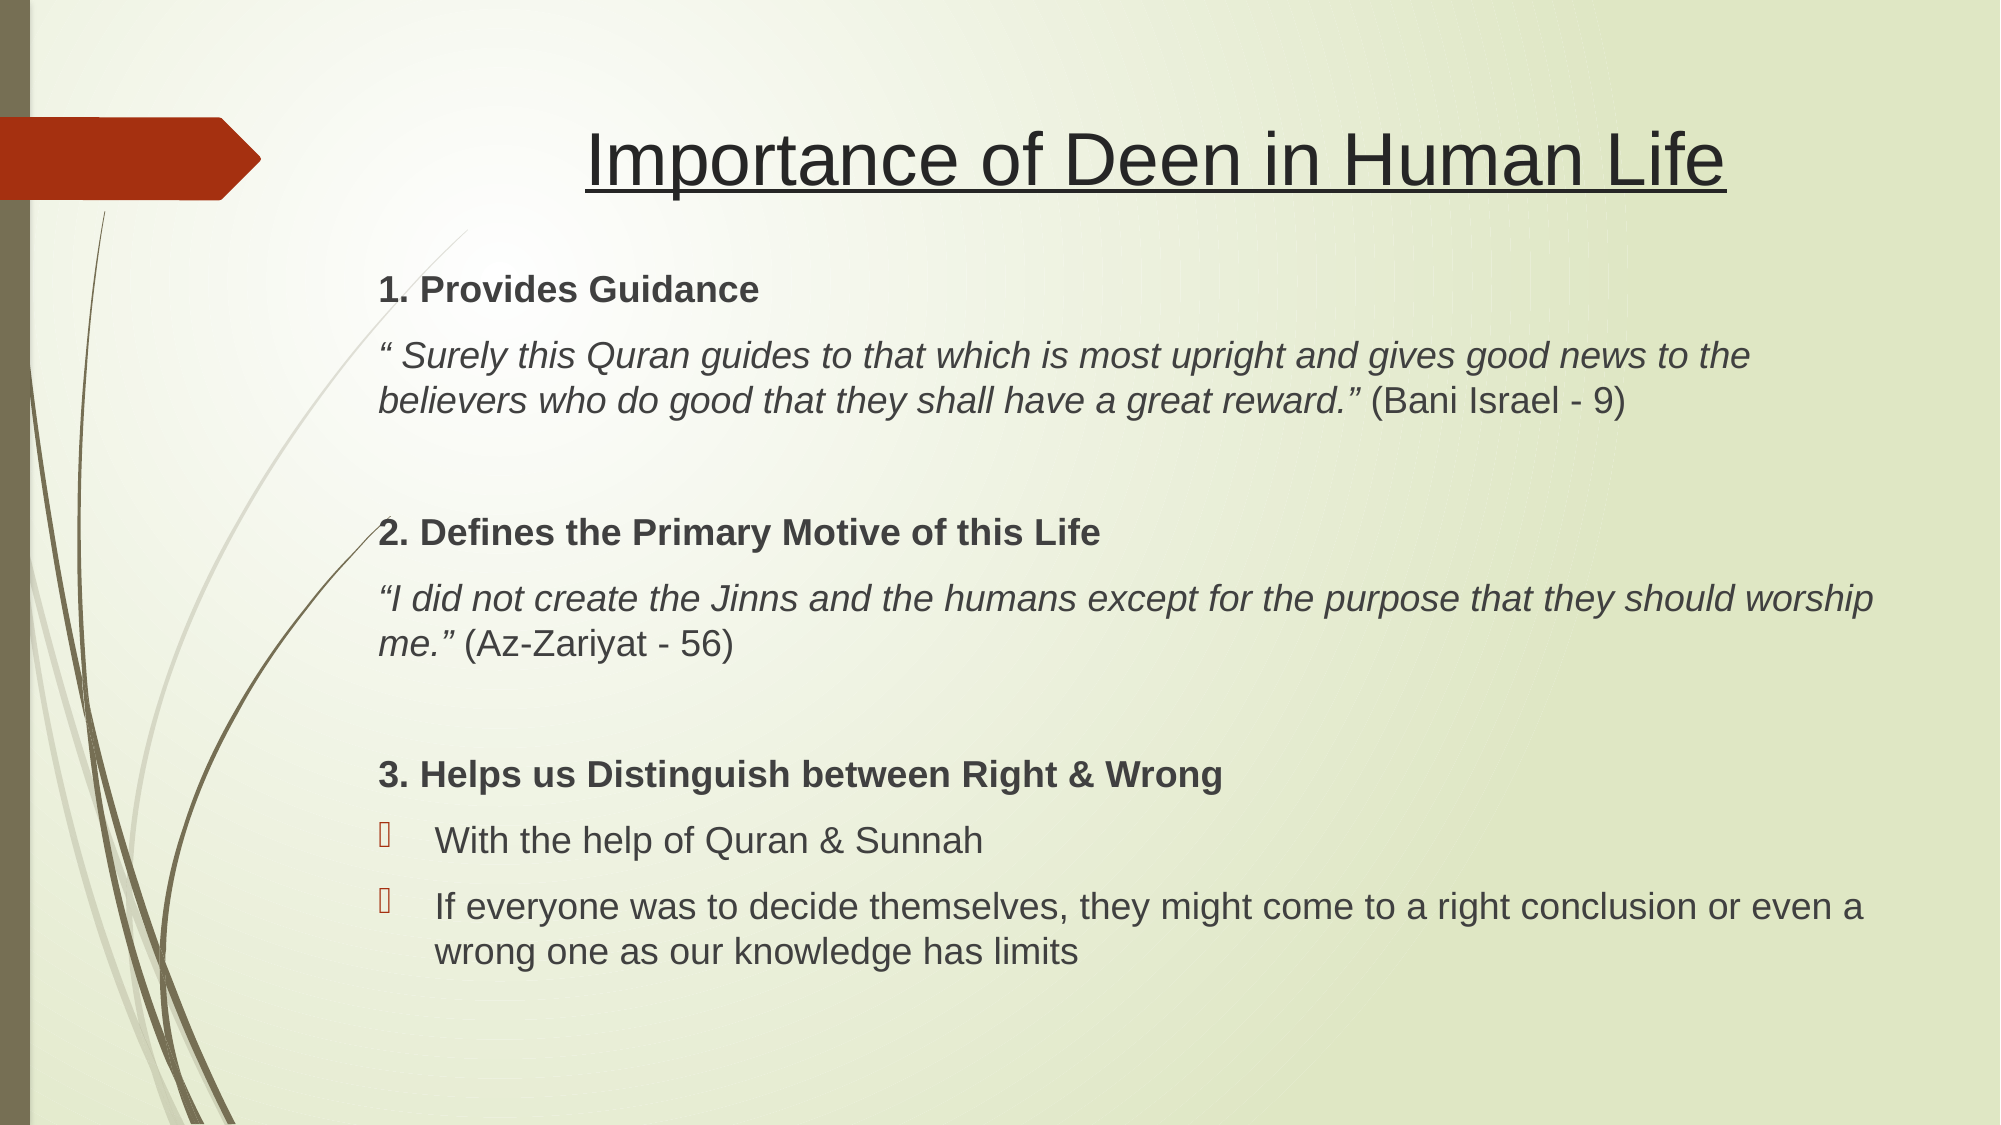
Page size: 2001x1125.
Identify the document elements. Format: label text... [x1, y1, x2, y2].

title Importance of Deen in Human Life [425, 102, 1888, 235]
list 1. Provides Guidance “ Surely this Quran guides to that which is most upright and gives good news to the believers who do good that they shall have a great reward.” (Bani Israel - 9) 2. Defines the Primary Motive of this Life “I did not create the Jinns and the humans except for the purpose that they should worship me.” (Az-Zariyat - 56) 3. Helps us Distinguish between Right & Wrong With the help of Quran & Sunnah If everyone was to decide themselves, they might come to a right conclusion or even a wrong one as our knowledge has limits [363, 257, 1927, 1044]
